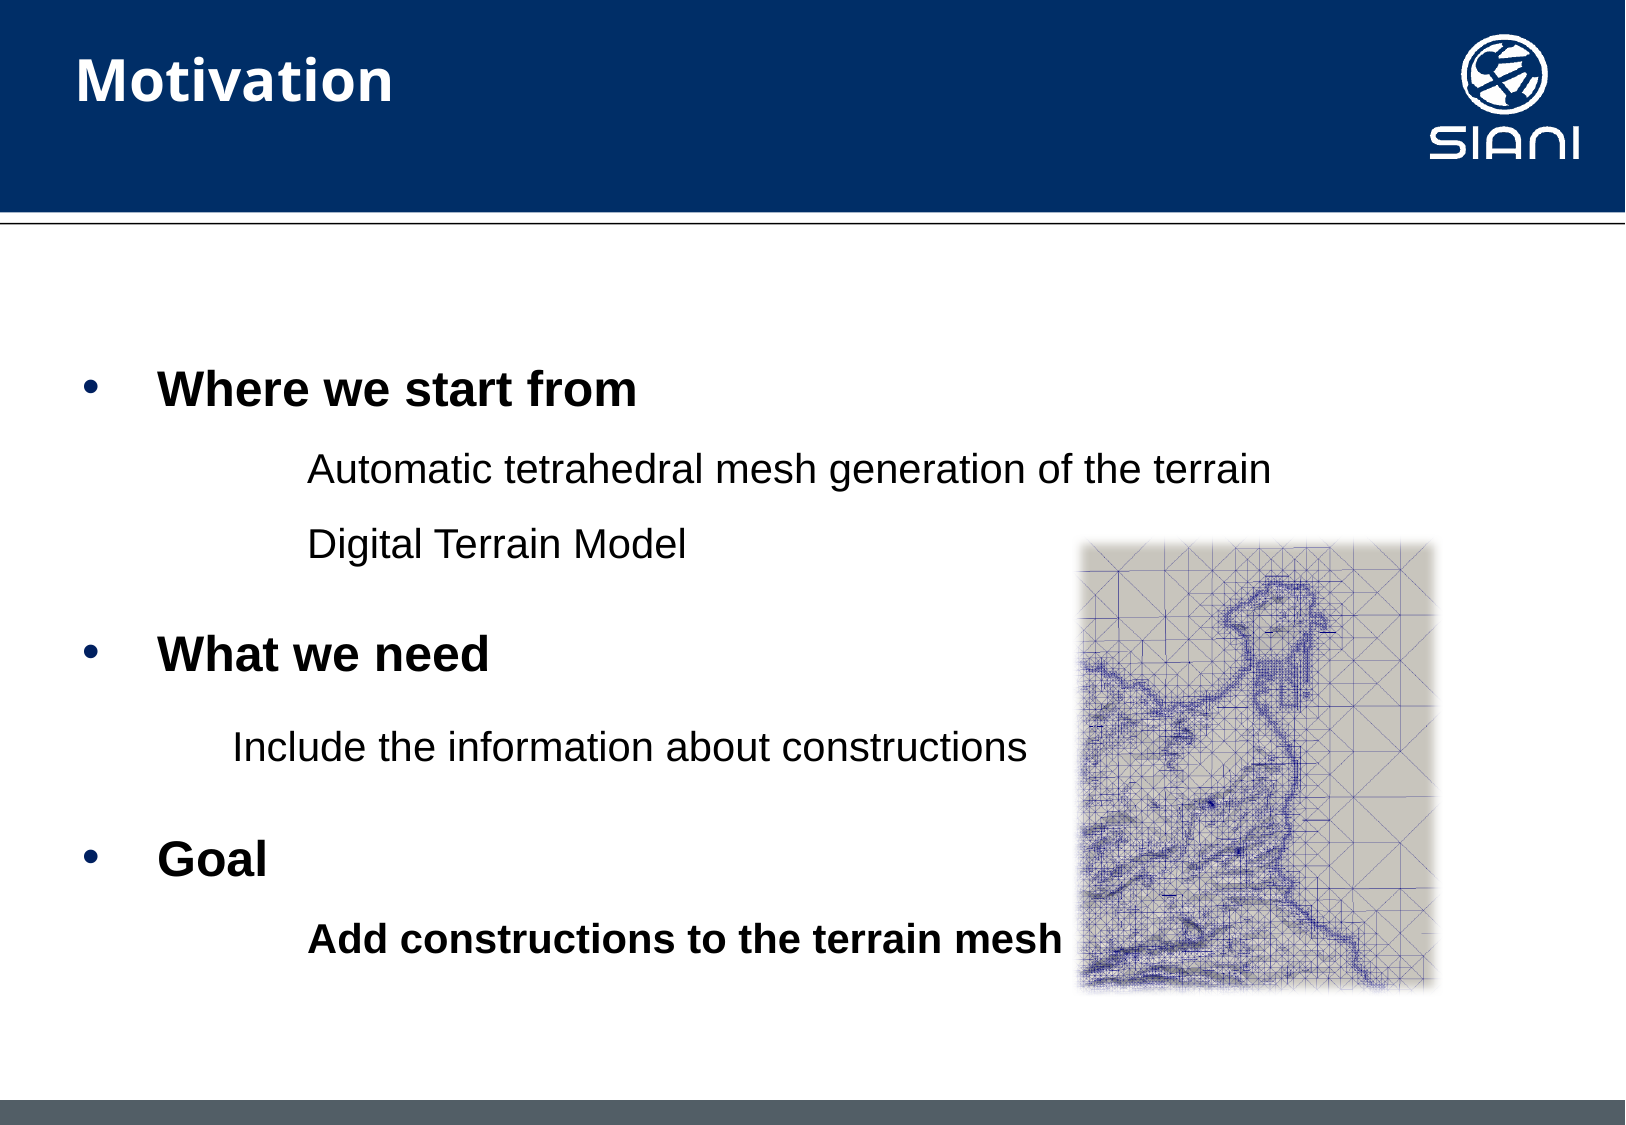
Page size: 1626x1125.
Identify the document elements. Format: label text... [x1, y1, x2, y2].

text_box Motivation [59, 35, 813, 136]
picture [1401, 22, 1606, 171]
text_box Where we start from Automatic tetrahedral mesh generation of the terrain Digital Terrain Model What we need Include the information about constructions Goal Add constructions to the terrain mesh [67, 319, 1517, 969]
picture [1070, 534, 1443, 998]
